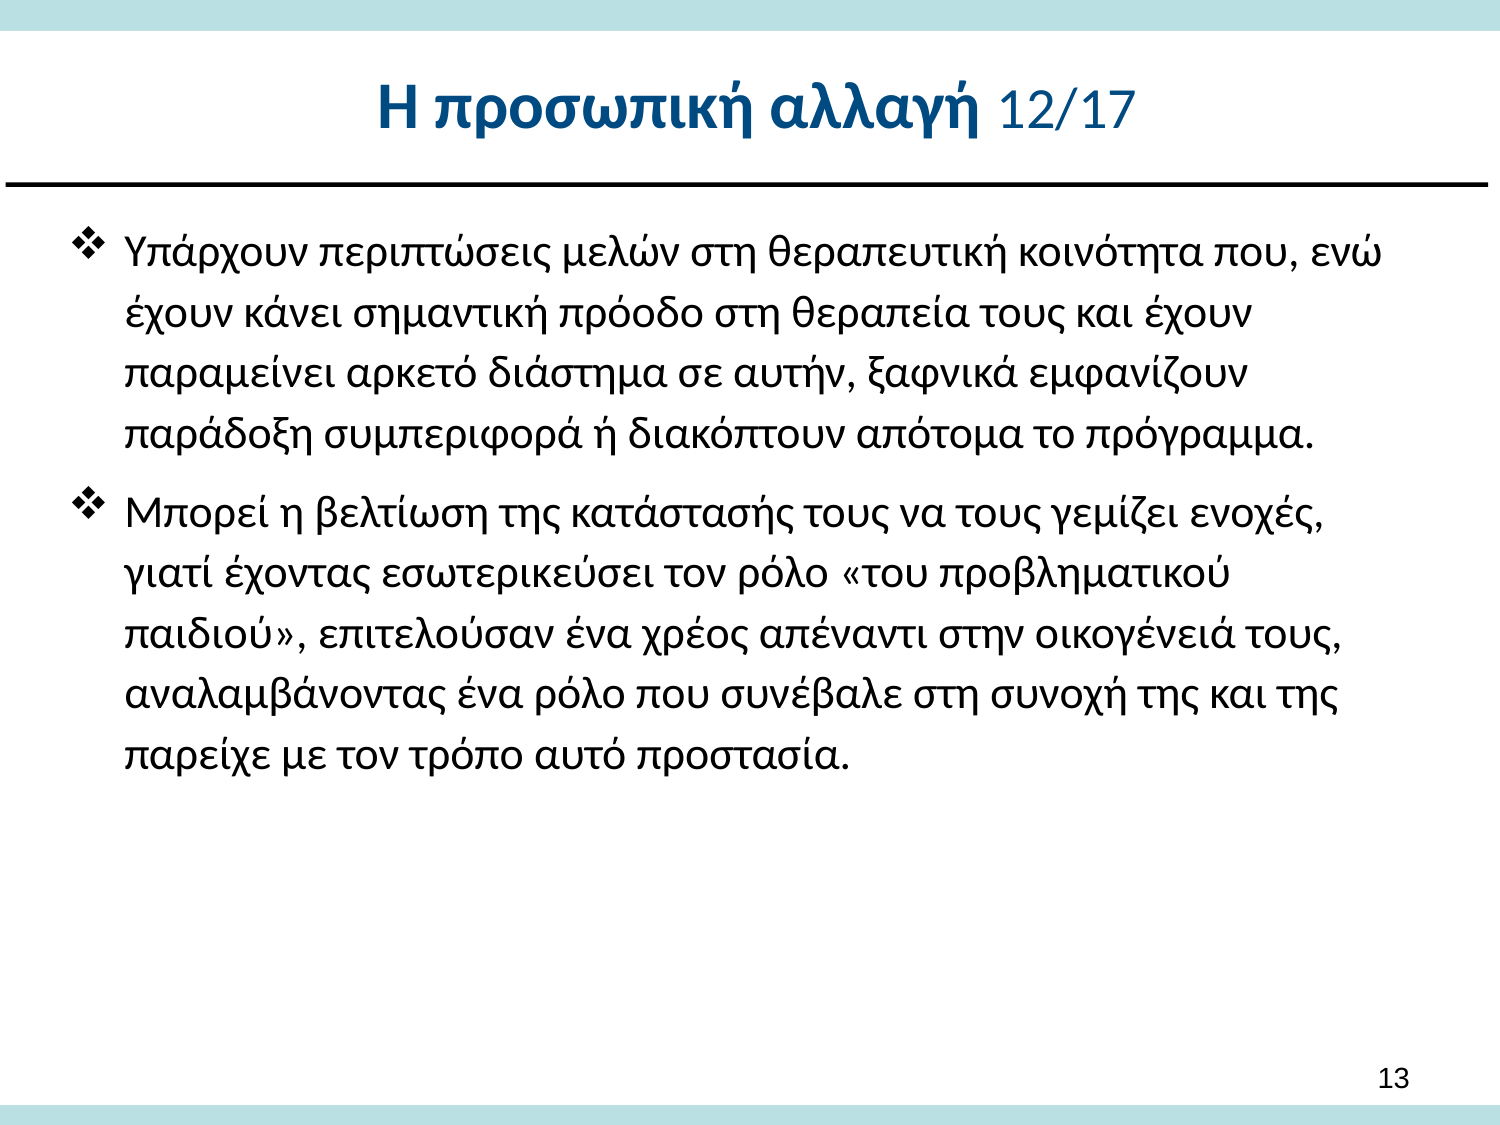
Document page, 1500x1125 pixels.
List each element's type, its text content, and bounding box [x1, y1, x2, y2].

slide_number 12 [1074, 1051, 1426, 1095]
list Υπάρχουν περιπτώσεις μελών στη θεραπευτική κοινότητα που, ενώ έχουν κάνει σημαντική πρόοδο στη θεραπεία τους και έχουν παραμείνει αρκετό διάστημα σε αυτήν, ξαφνικά εμφανίζουν παράδοξη συμπεριφορά ή διακόπτουν απότομα το πρόγραμμα. Μπορεί η βελτίωση της κατάστασής τους να τους γεμίζει ενοχές, γιατί έχοντας εσωτερικεύσει τον ρόλο «του προβληματικού παιδιού», επιτελούσαν ένα χρέος απέναντι στην οικογένειά τους, αναλαμβάνοντας ένα ρόλο που συνέβαλε στη συνοχή της και της παρείχε με τον τρόπο αυτό προστασία. [53, 208, 1424, 1059]
title Η προσωπική αλλαγή 12/17 [0, 30, 1500, 173]
